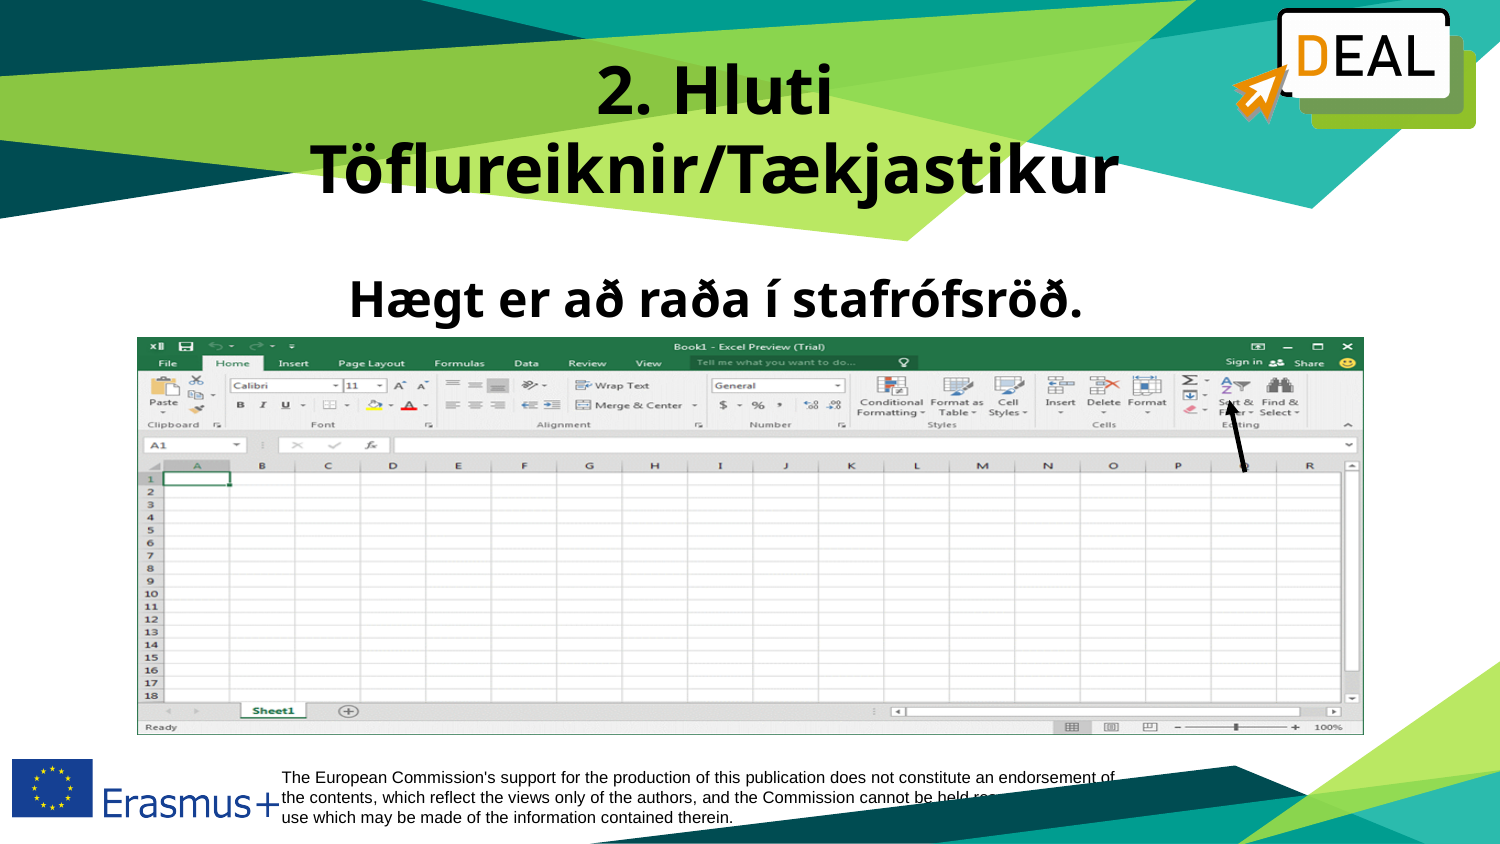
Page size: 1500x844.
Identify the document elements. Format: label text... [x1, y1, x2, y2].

picture [136, 337, 1364, 735]
picture [12, 759, 279, 818]
picture [1232, 8, 1476, 129]
title 2. Hluti Töflureiknir/Tækjastikur Hægt er að raða í stafrófsröð. [20, 32, 1412, 227]
